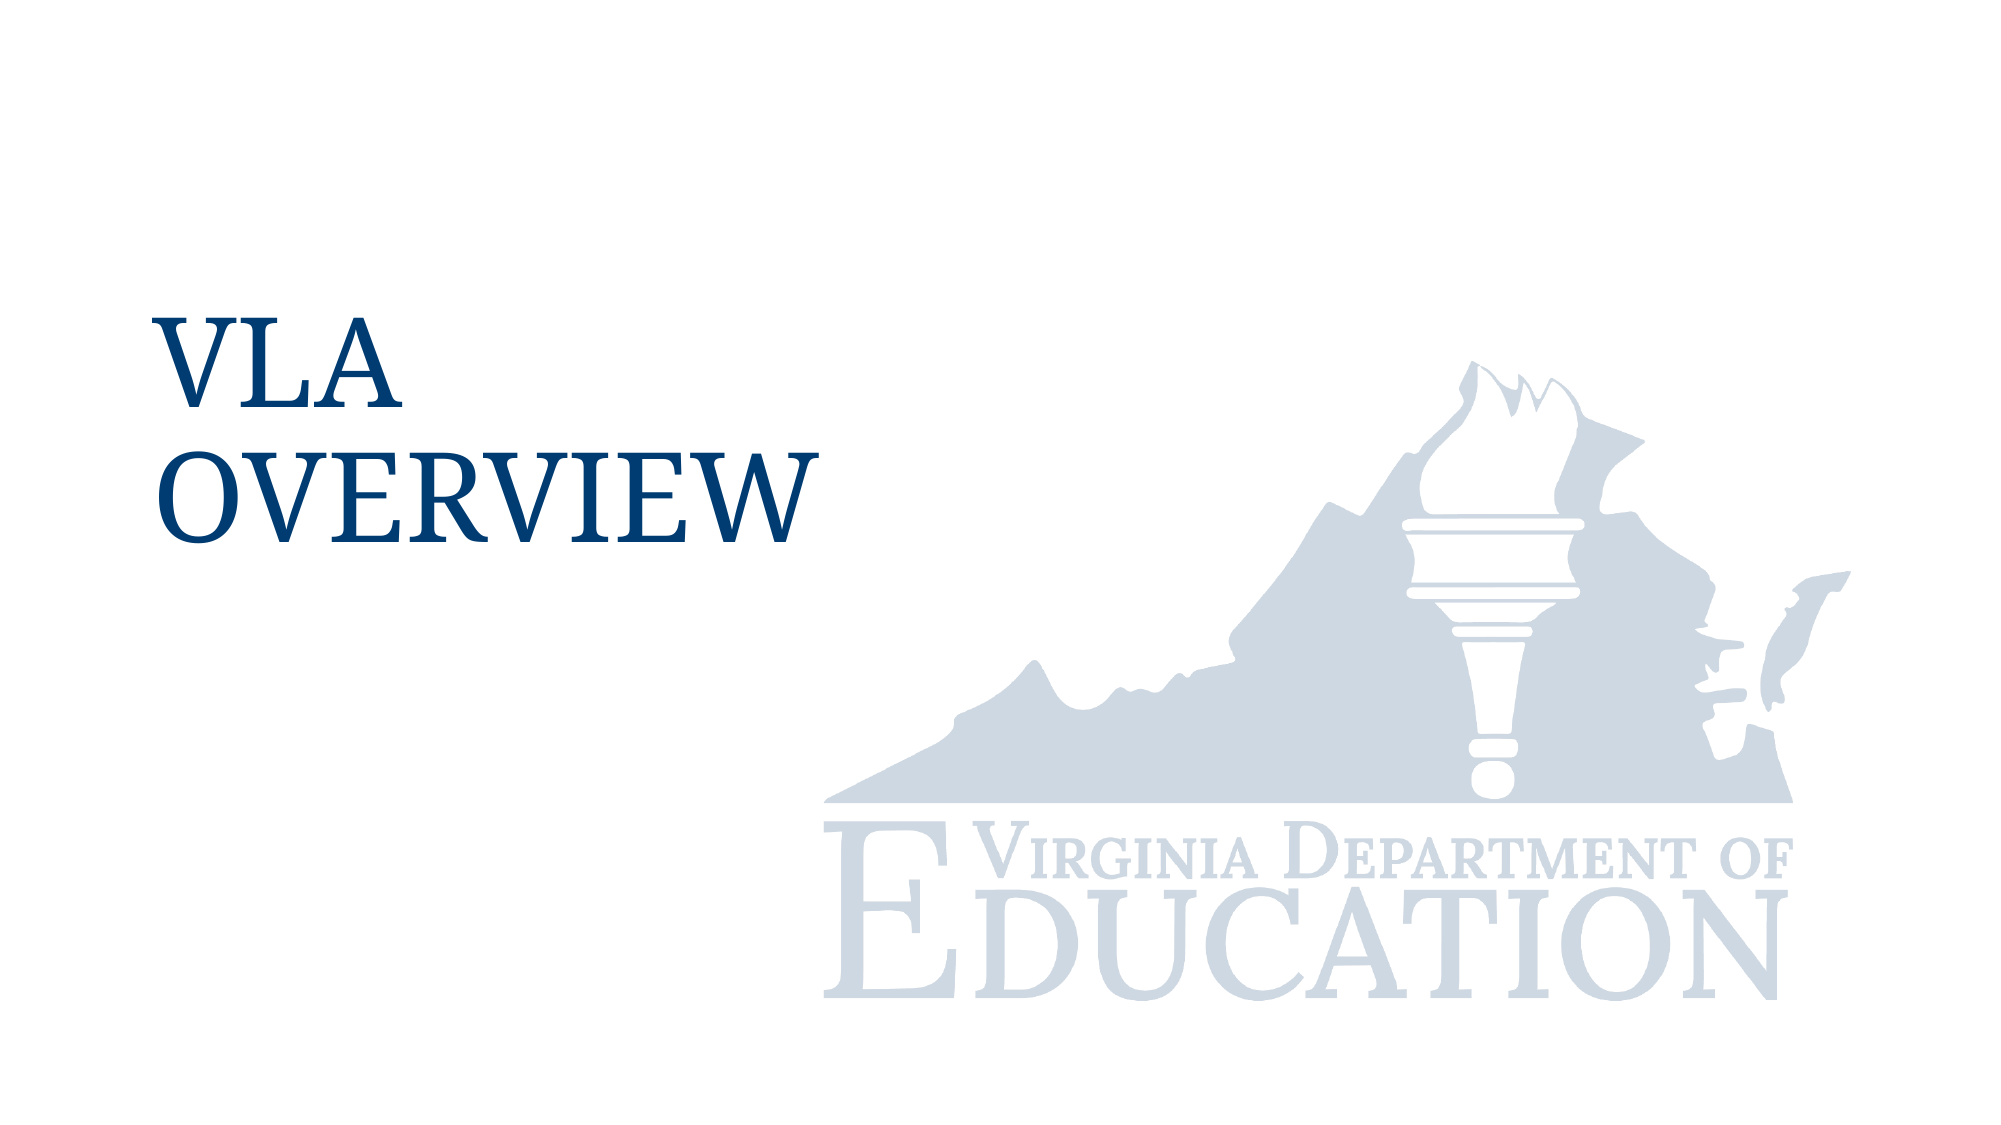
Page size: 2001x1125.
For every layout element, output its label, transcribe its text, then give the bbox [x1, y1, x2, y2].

title VLA Overview [137, 185, 1000, 578]
